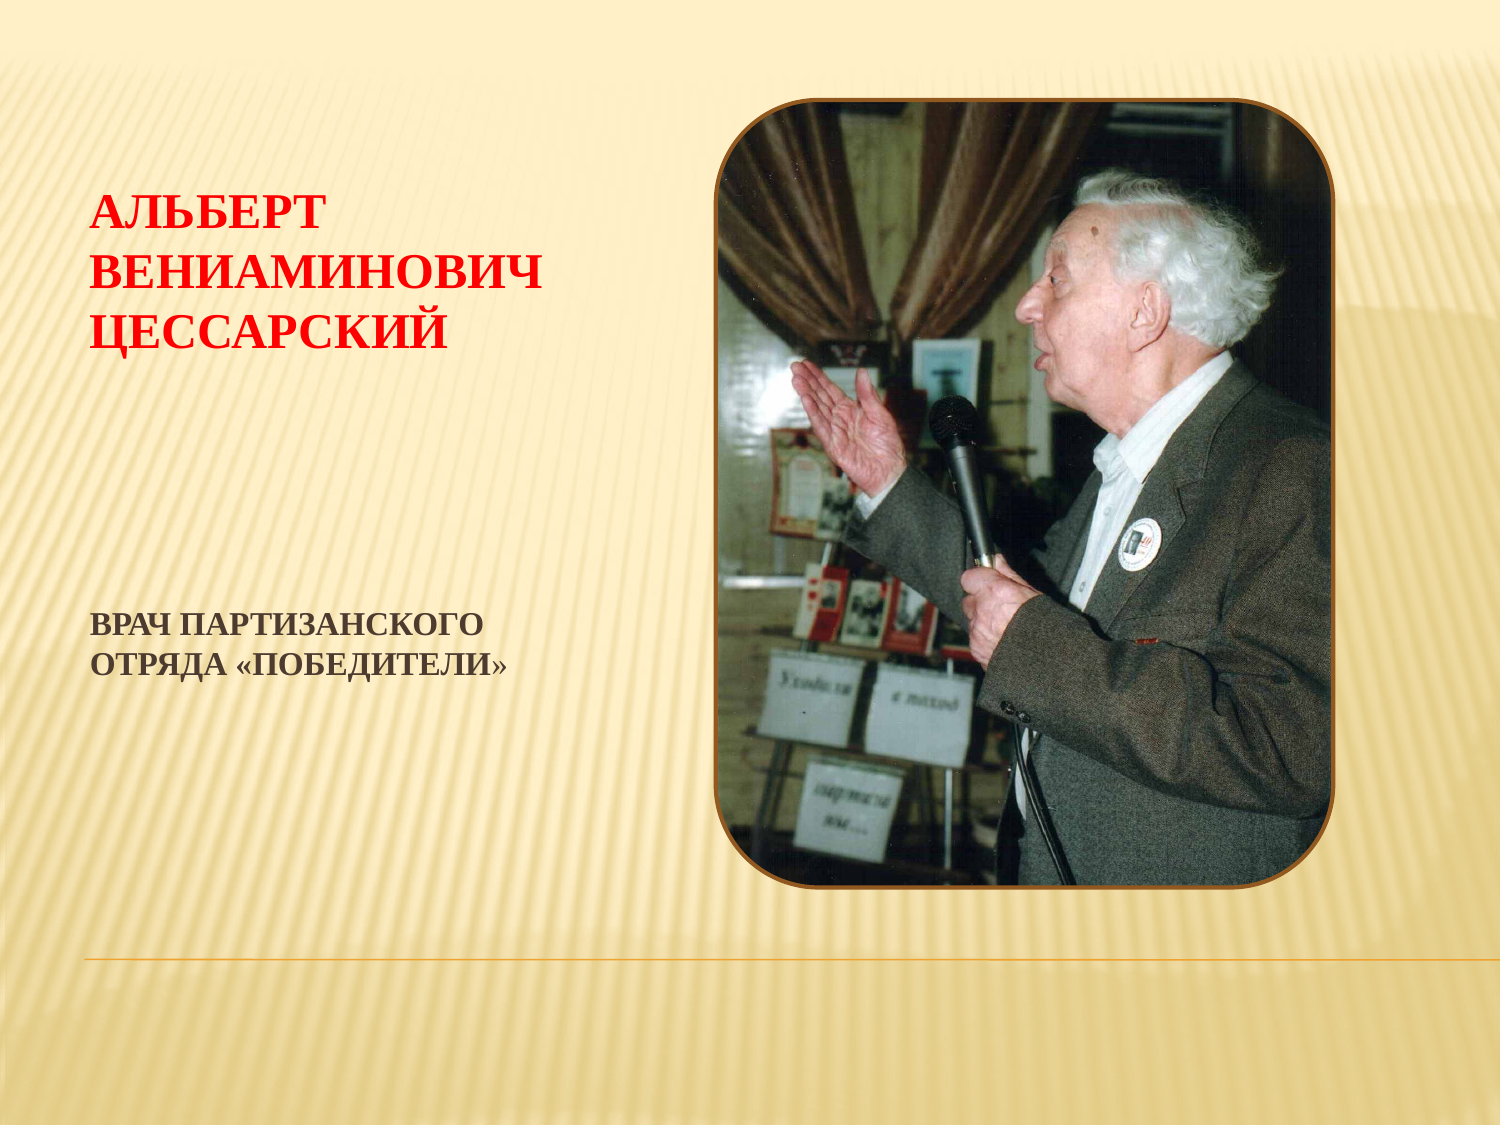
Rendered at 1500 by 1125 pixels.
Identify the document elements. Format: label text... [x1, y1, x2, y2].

list ВРАЧ ПАРТИЗАНСКОГО ОТРЯДА «ПОБЕДИТЕЛИ» [75, 408, 573, 1005]
title АЛЬБЕРТ ВЕНИАМИНОВИЧ ЦЕССАРСКИЙ [75, 44, 597, 492]
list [586, 99, 1463, 888]
